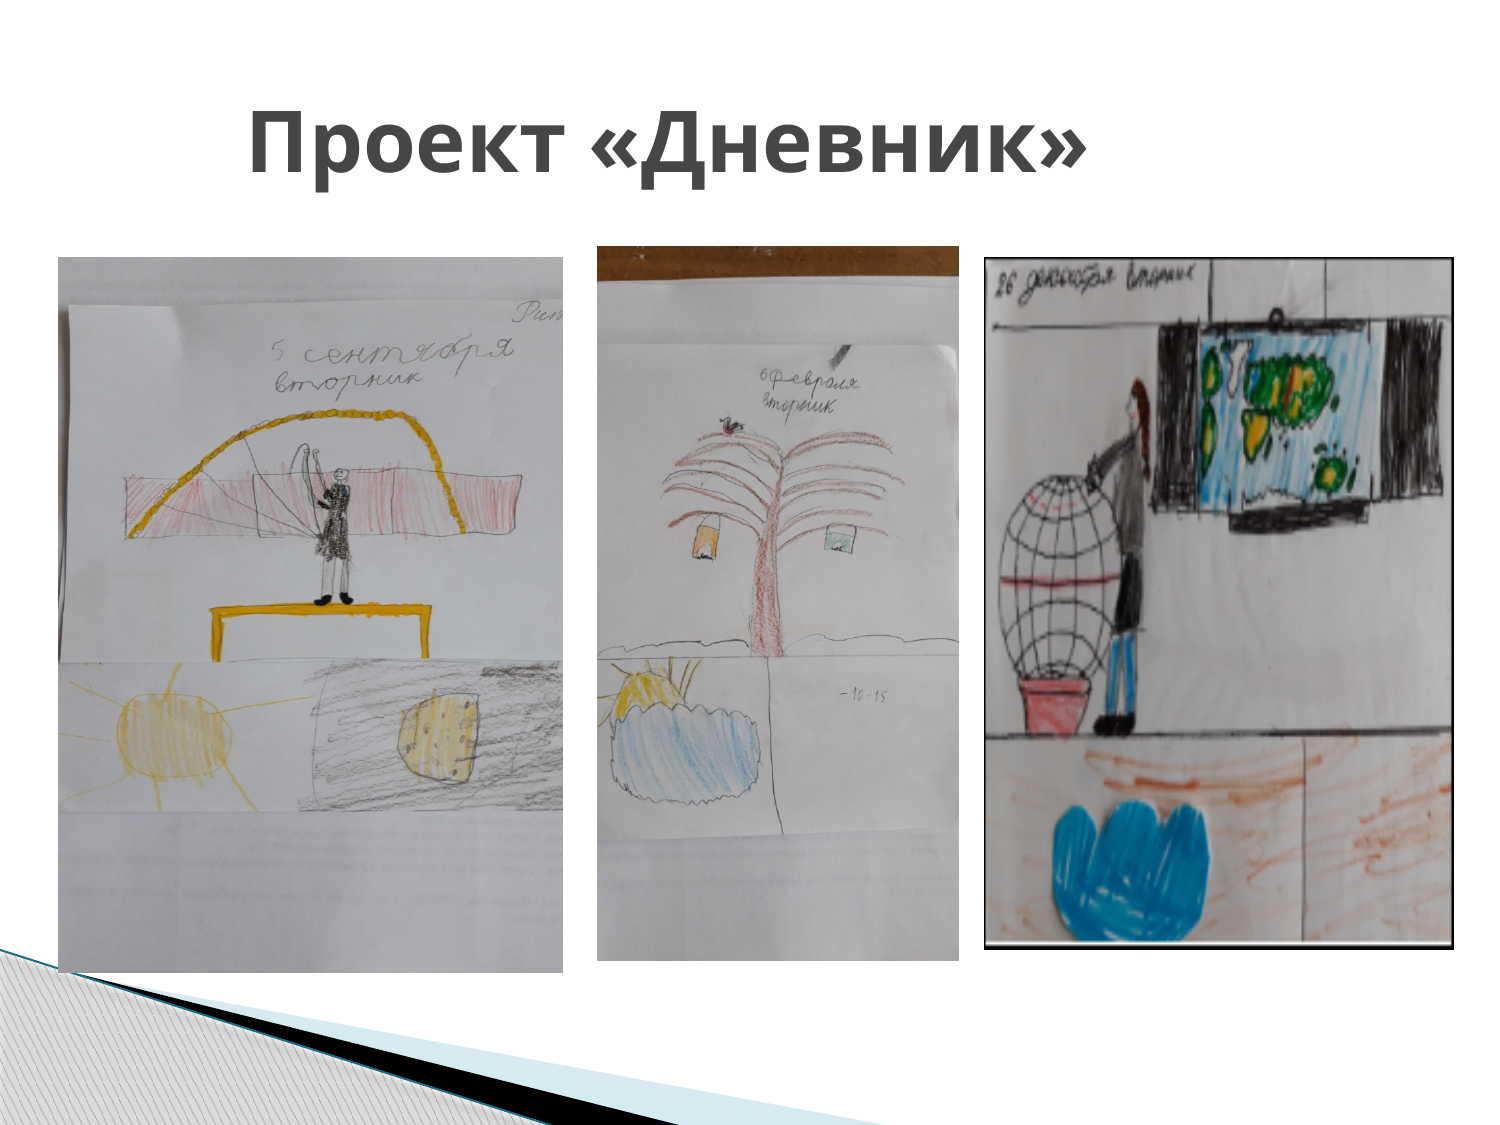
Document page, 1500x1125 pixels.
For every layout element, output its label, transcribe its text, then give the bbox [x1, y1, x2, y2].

picture [58, 257, 563, 973]
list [597, 245, 959, 962]
picture [984, 257, 1454, 950]
title Проект «Дневник» [75, 45, 1425, 233]
